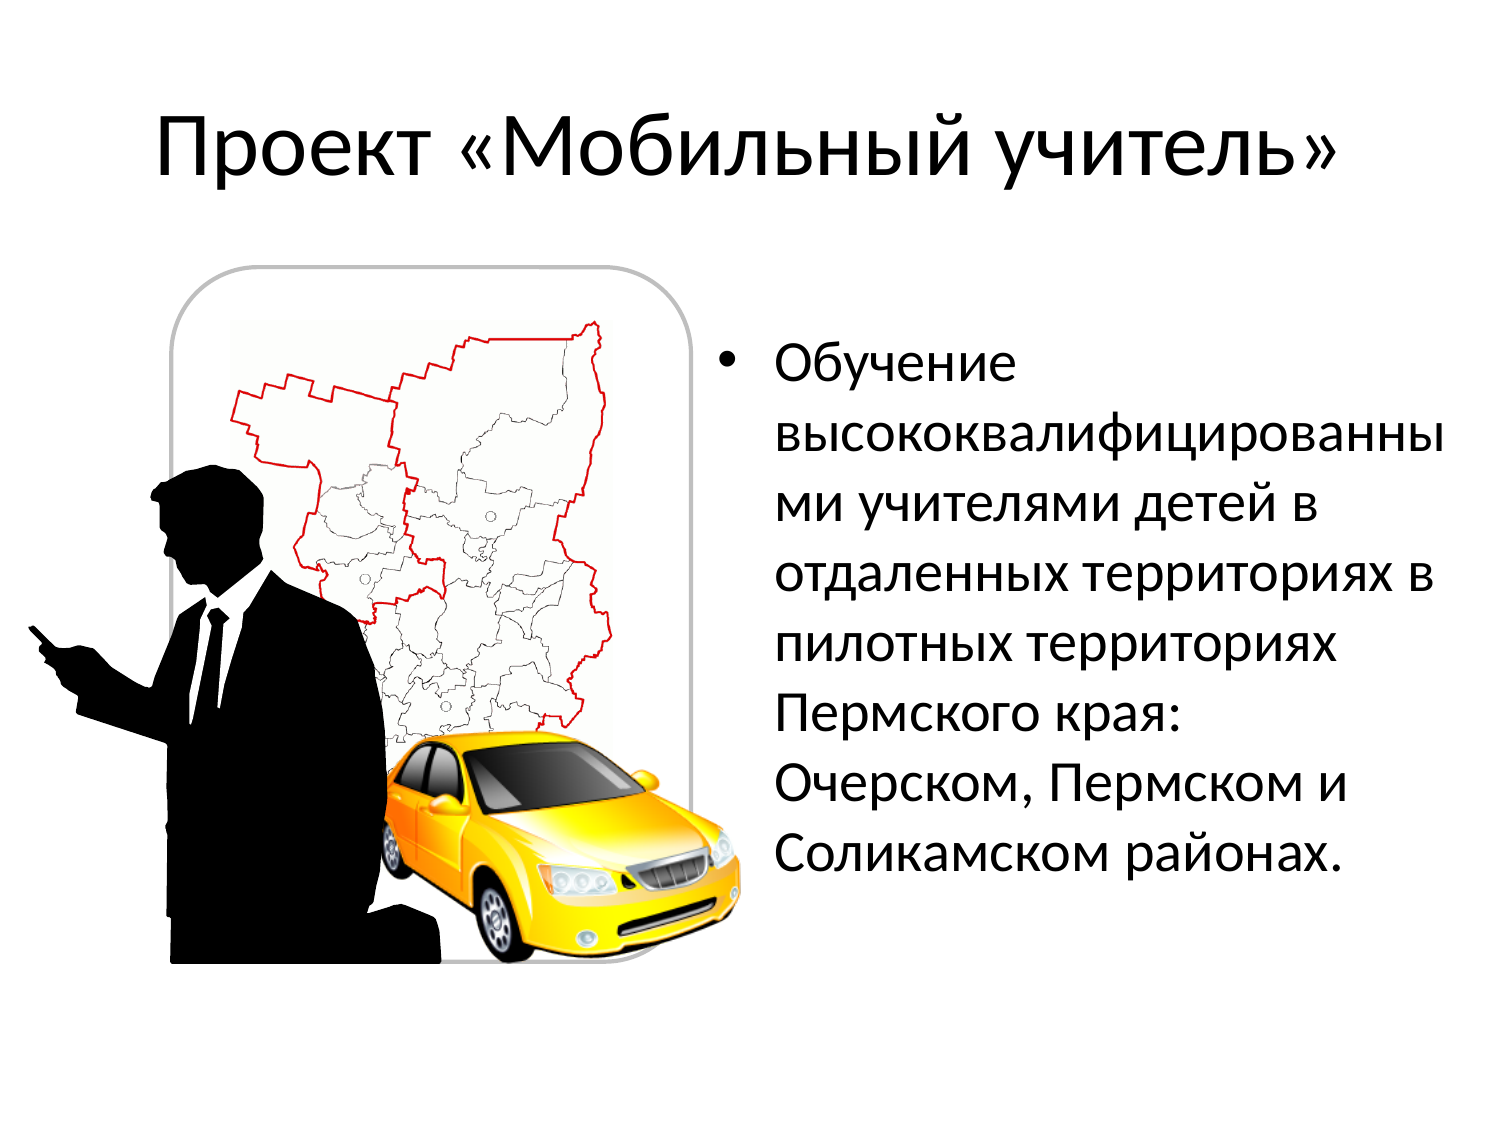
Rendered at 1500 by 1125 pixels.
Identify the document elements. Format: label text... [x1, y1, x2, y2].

list Обучение высококвалифицированными учителями детей в отдаленных территориях в пилотных территориях Пермского края: Очерском, Пермском и Соликамском районах. [702, 316, 1471, 917]
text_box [27, 464, 442, 964]
text_box [169, 265, 694, 638]
picture [230, 319, 751, 1024]
title Проект «Мобильный учитель» [75, 45, 1425, 233]
